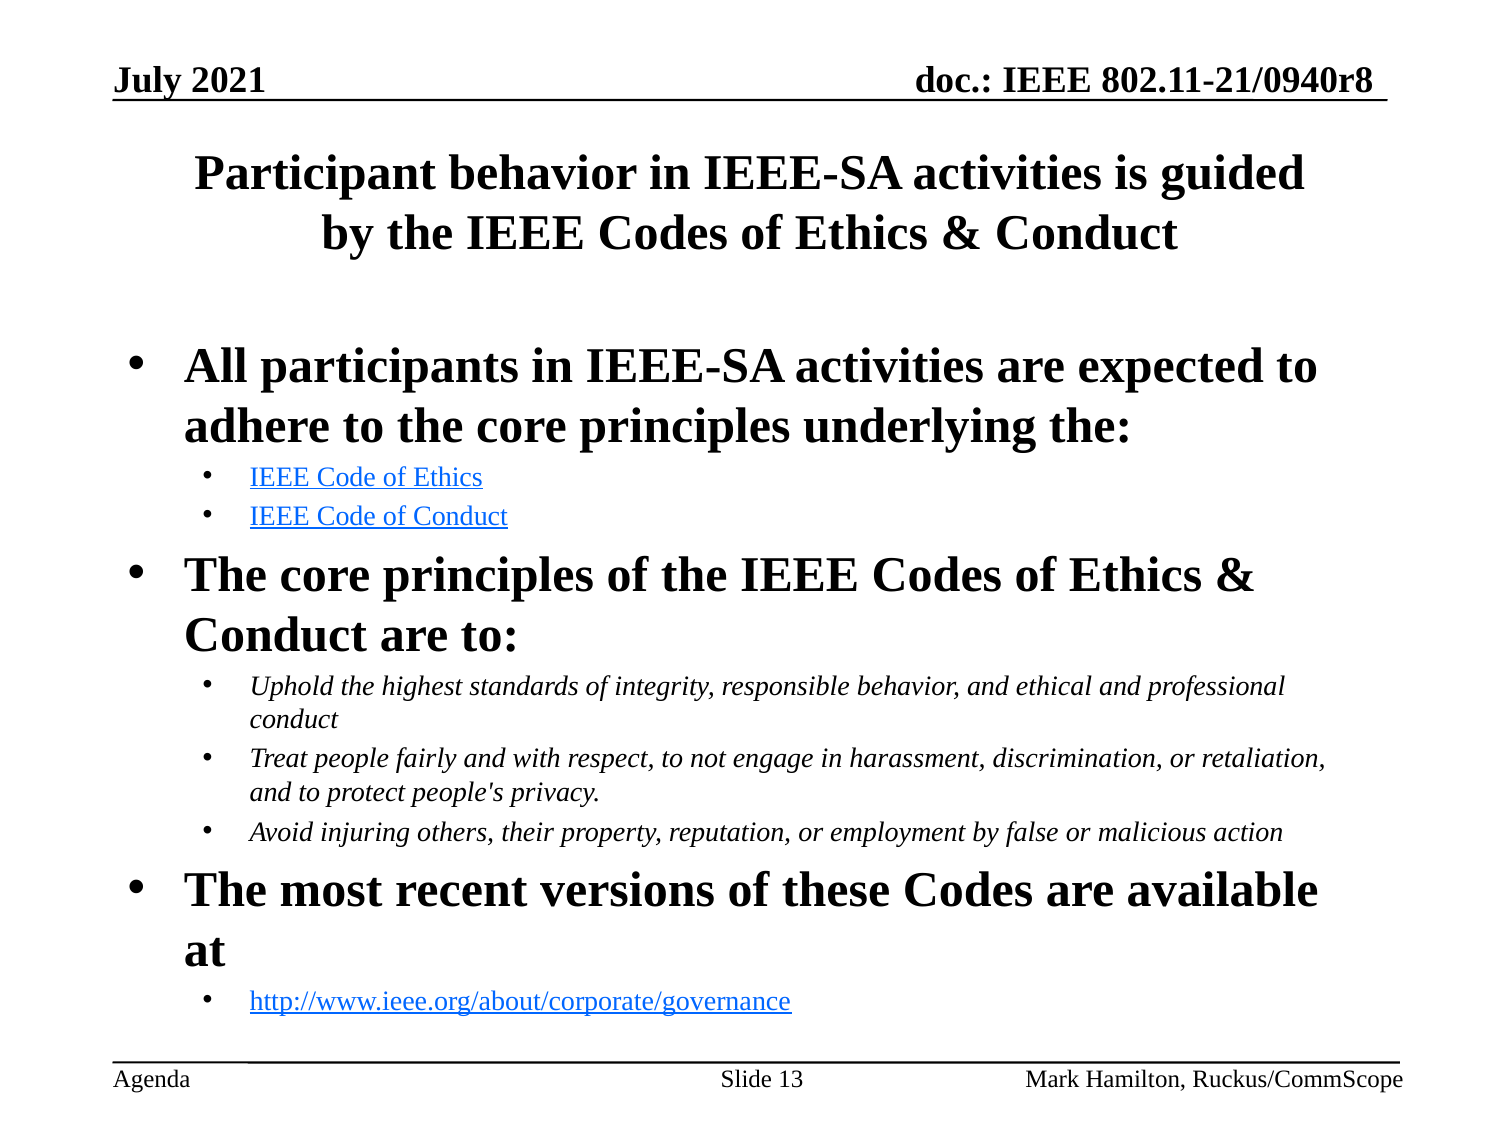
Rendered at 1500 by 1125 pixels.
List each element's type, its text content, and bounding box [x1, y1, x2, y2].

list All participants in IEEE-SA activities are expected to adhere to the core principles underlying the: IEEE Code of Ethics IEEE Code of Conduct The core principles of the IEEE Codes of Ethics & Conduct are to: Uphold the highest standards of integrity, responsible behavior, and ethical and professional conduct Treat people fairly and with respect, to not engage in harassment, discrimination, or retaliation, and to protect people's privacy. Avoid injuring others, their property, reputation, or employment by false or malicious action The most recent versions of these Codes are available at http://www.ieee.org/about/corporate/governance [112, 324, 1388, 1000]
title Participant behavior in IEEE-SA activities is guided by the IEEE Codes of Ethics & Conduct [112, 112, 1388, 288]
